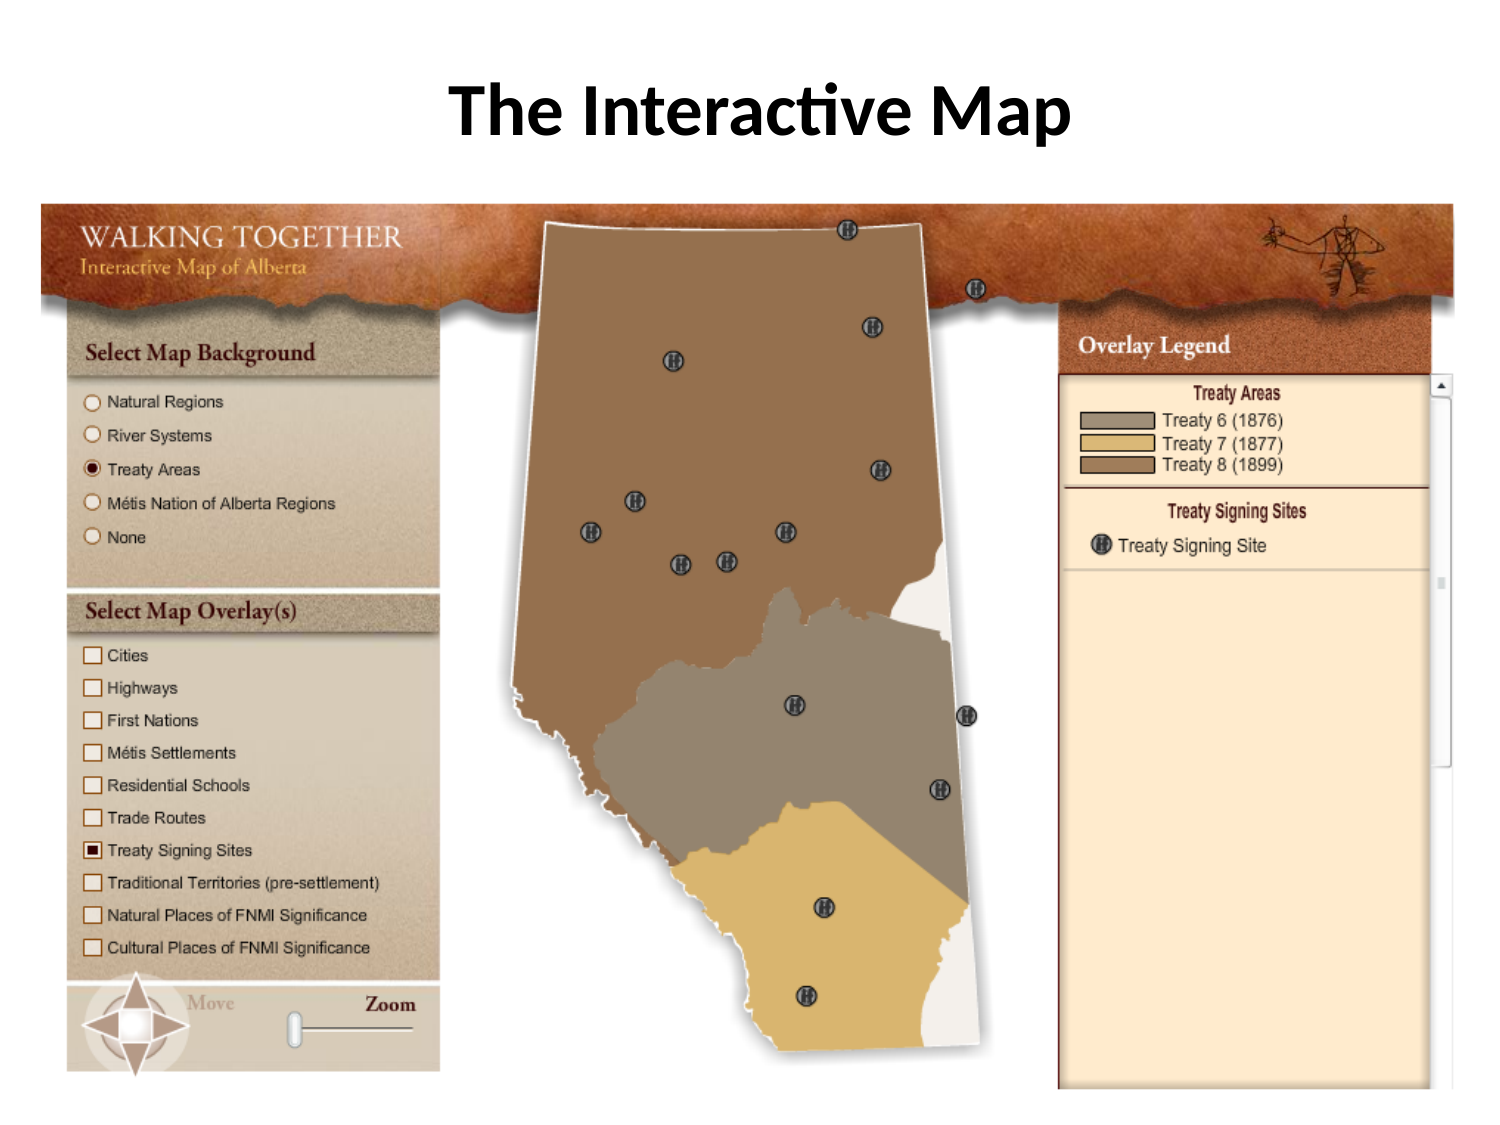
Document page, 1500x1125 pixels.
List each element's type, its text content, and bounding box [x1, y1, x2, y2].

text_box [382, 51, 1213, 172]
picture [40, 196, 1460, 1094]
text_box The Interactive Map [310, 52, 1211, 158]
